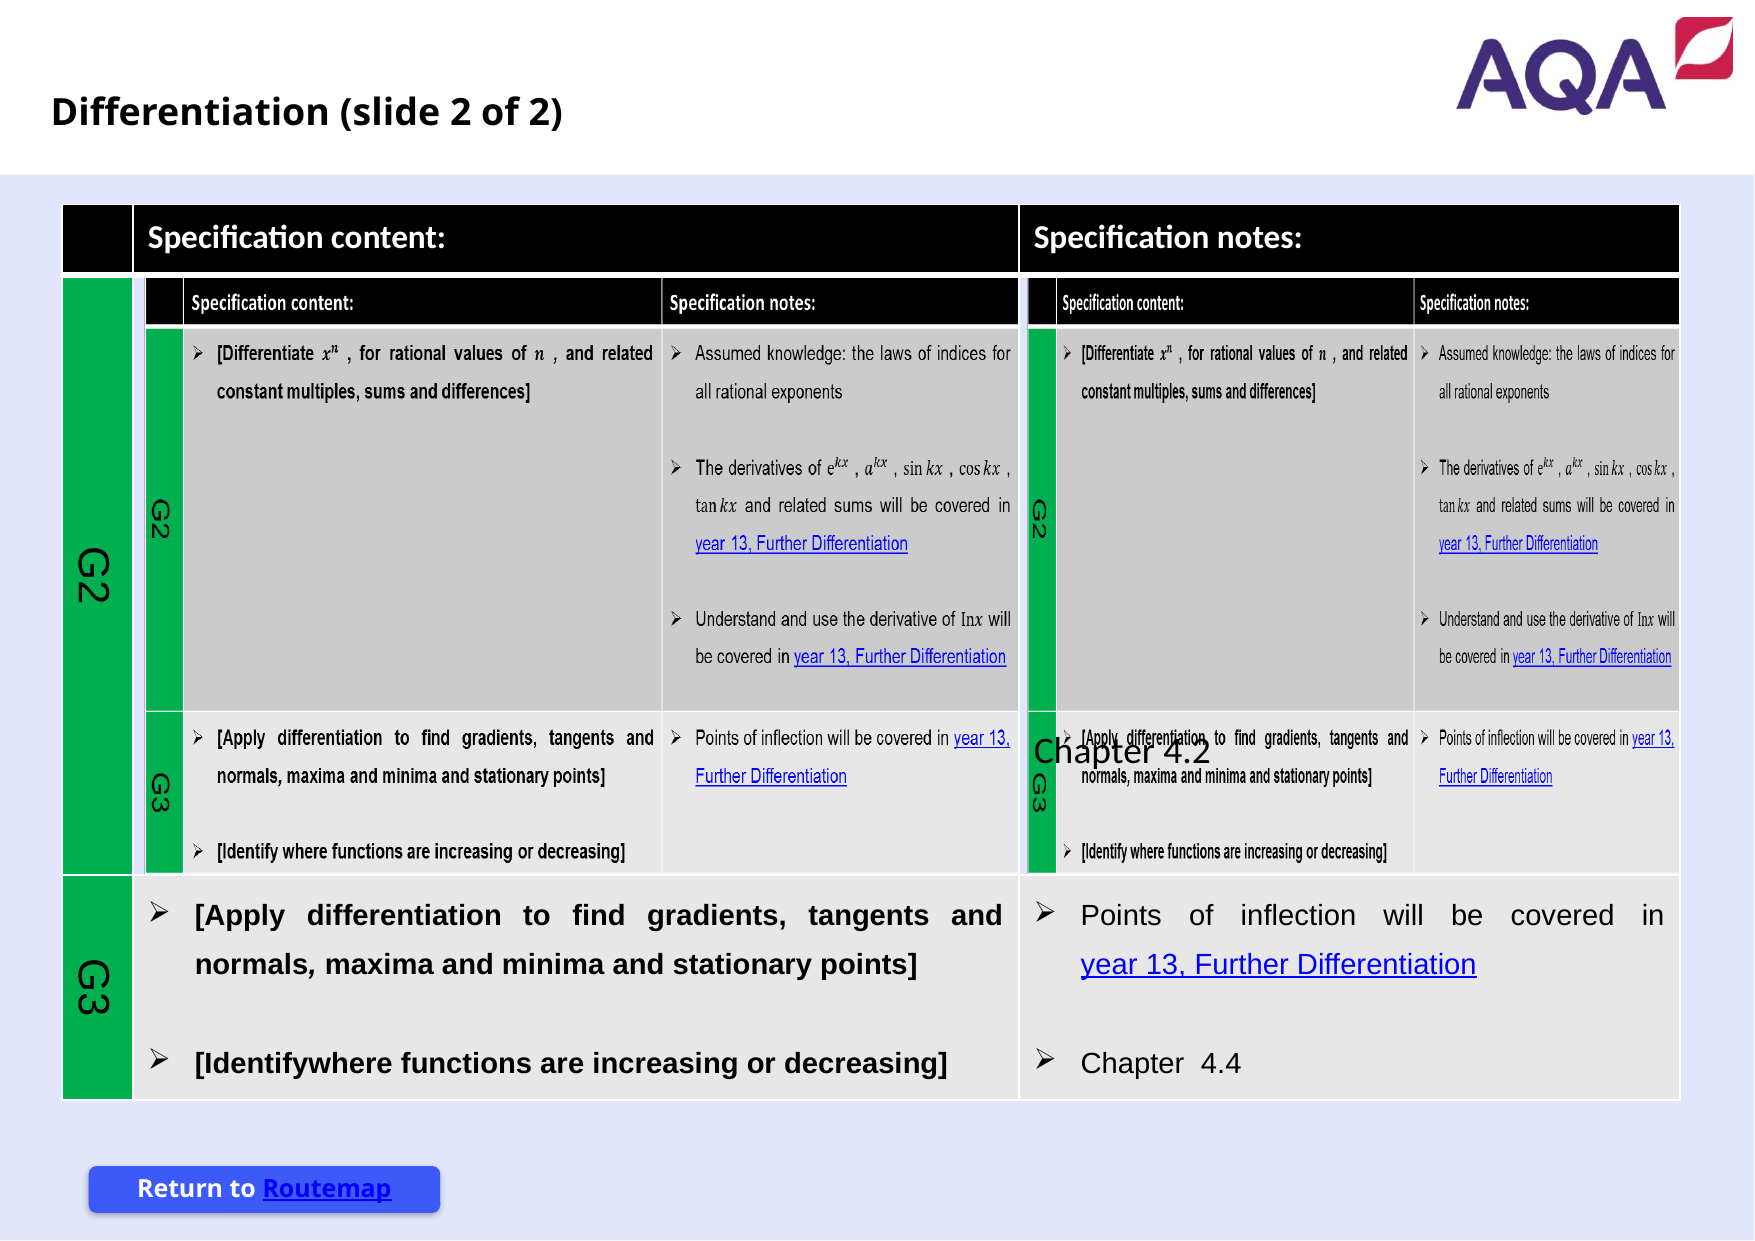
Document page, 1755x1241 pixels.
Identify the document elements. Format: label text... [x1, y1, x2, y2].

table_cell G2 [63, 278, 132, 874]
picture [1456, 17, 1733, 115]
table_cell Chapter 4.2 [1020, 278, 1679, 874]
table_header Specification content: [134, 205, 1018, 272]
table_cell [Apply differentiation to find gradients, tangents and normals, maxima and minima and stationary points] [Identifywhere functions are increasing or decreasing] [134, 876, 1018, 1099]
table_cell Points of inflection will be covered in year 13, Further Differentiation Chapter 4.4 [1020, 876, 1679, 1099]
table_header Specification notes: [1020, 205, 1679, 272]
table_cell G3 [63, 876, 132, 1099]
table_header [63, 205, 132, 272]
text_box Differentiation (slide 2 of 2) [35, 80, 1016, 141]
table_cell [134, 278, 1018, 874]
